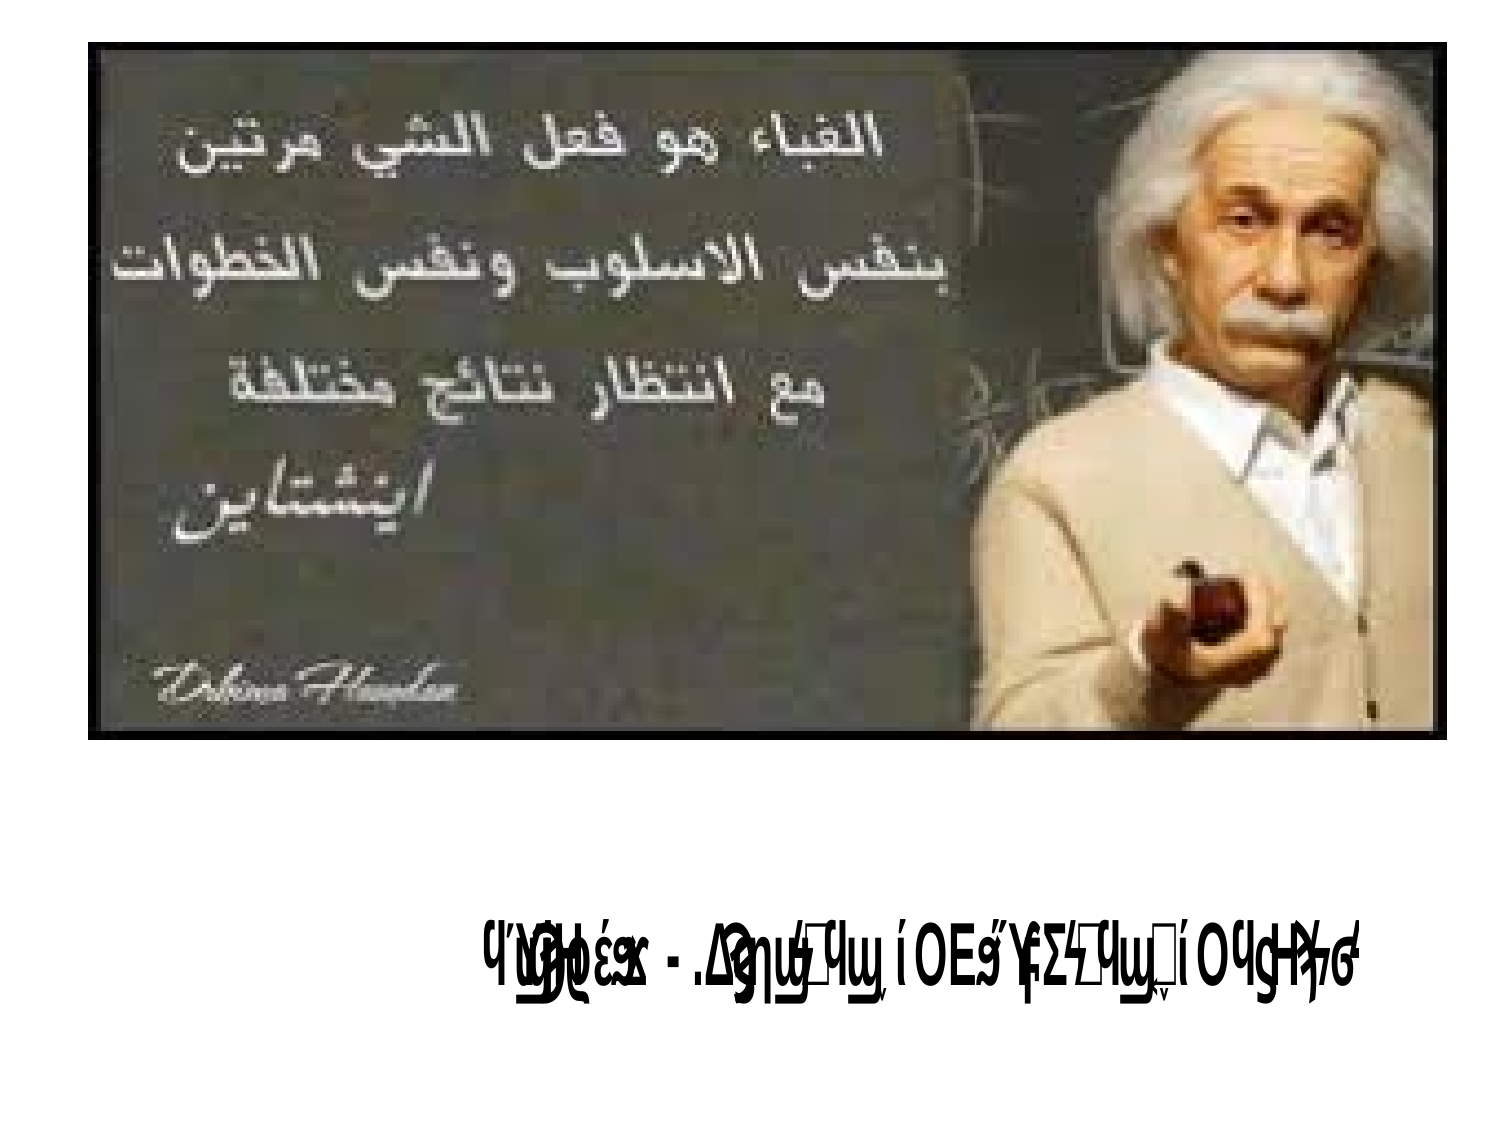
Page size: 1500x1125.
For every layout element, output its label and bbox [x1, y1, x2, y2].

picture [88, 42, 1448, 740]
list [147, 822, 1359, 1047]
